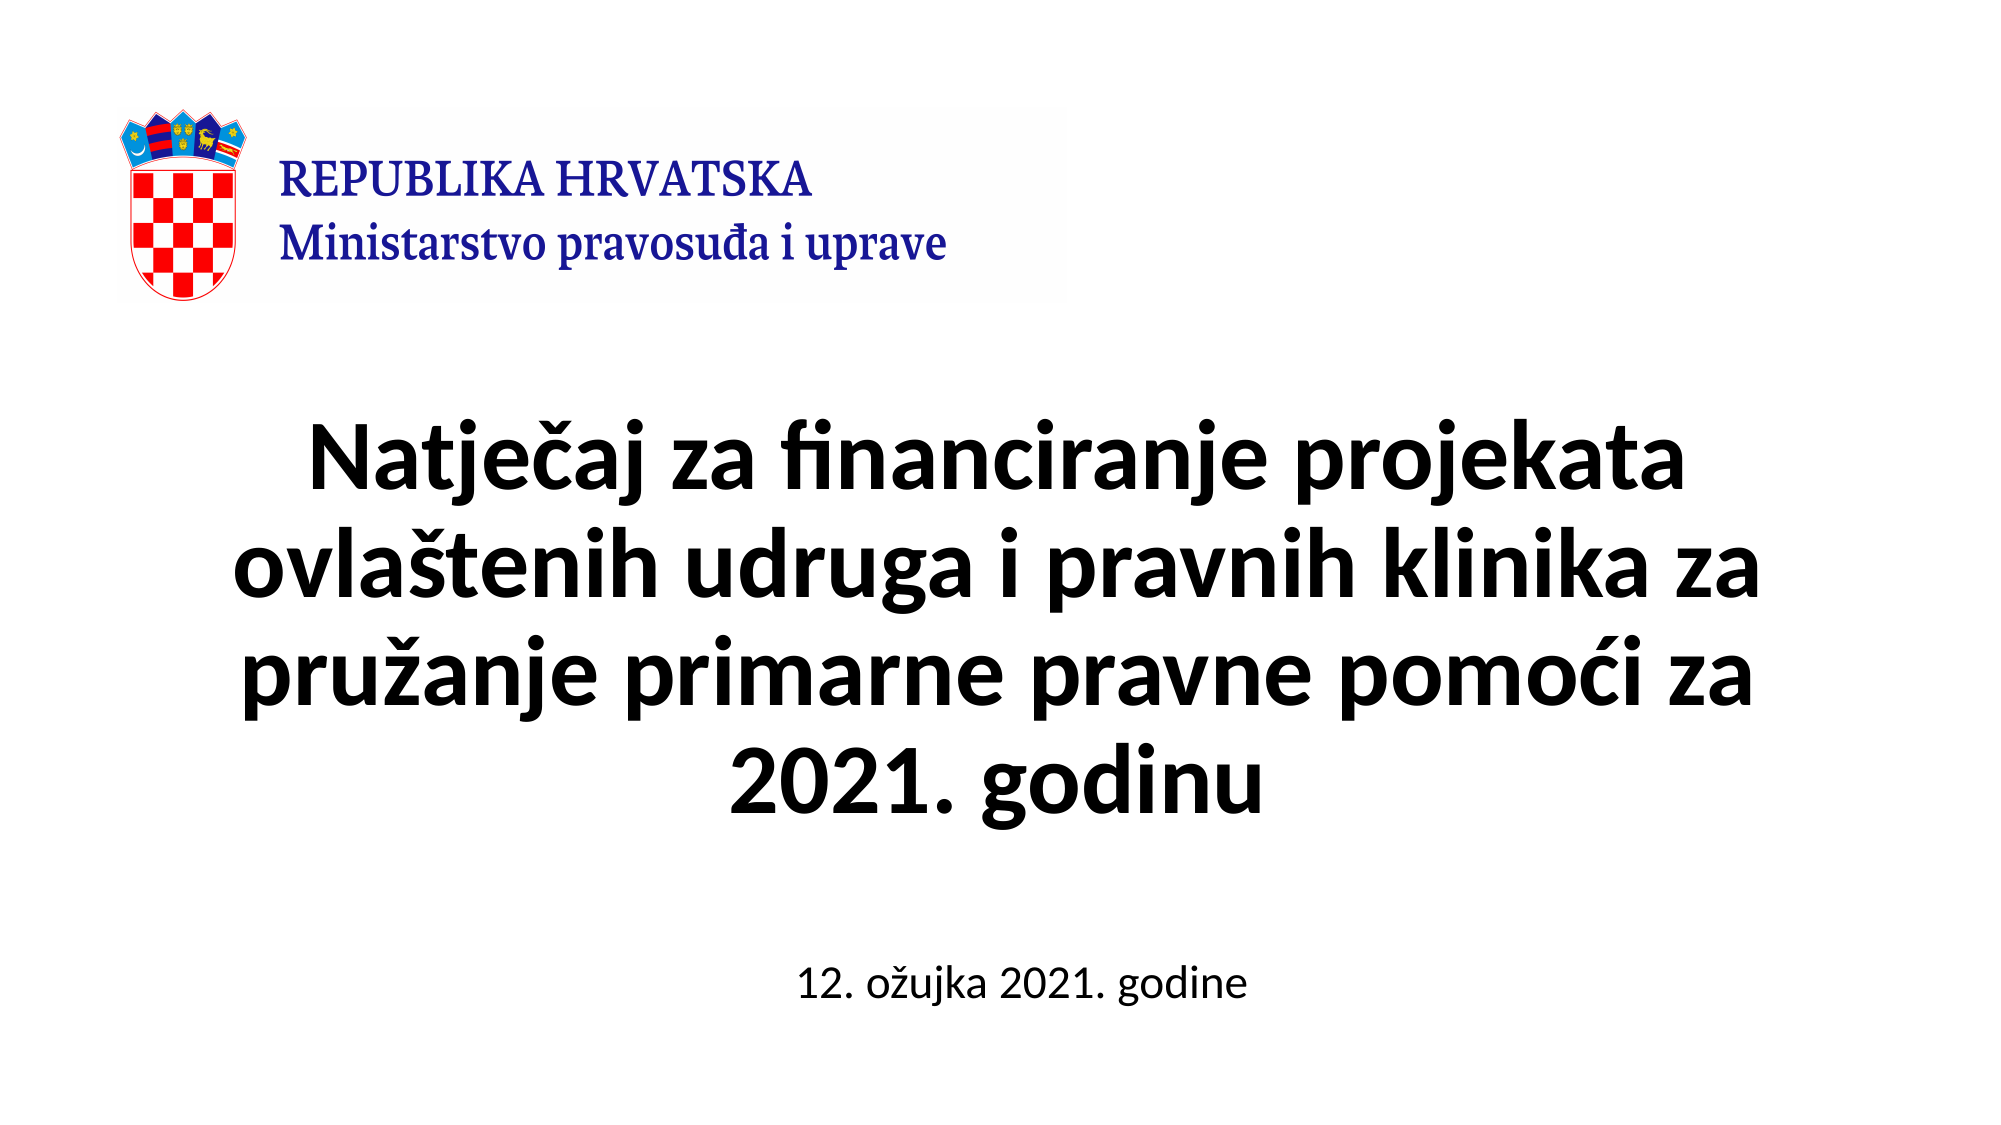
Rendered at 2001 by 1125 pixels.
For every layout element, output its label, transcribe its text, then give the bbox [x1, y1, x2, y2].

subtitle 12. ožujka 2021. godine [271, 867, 1772, 1018]
title Natječaj za financiranje projekata ovlaštenih udruga i pravnih klinika za pružanje primarne pravne pomoći za 2021. godinu [163, 389, 1833, 843]
picture [116, 107, 1067, 304]
